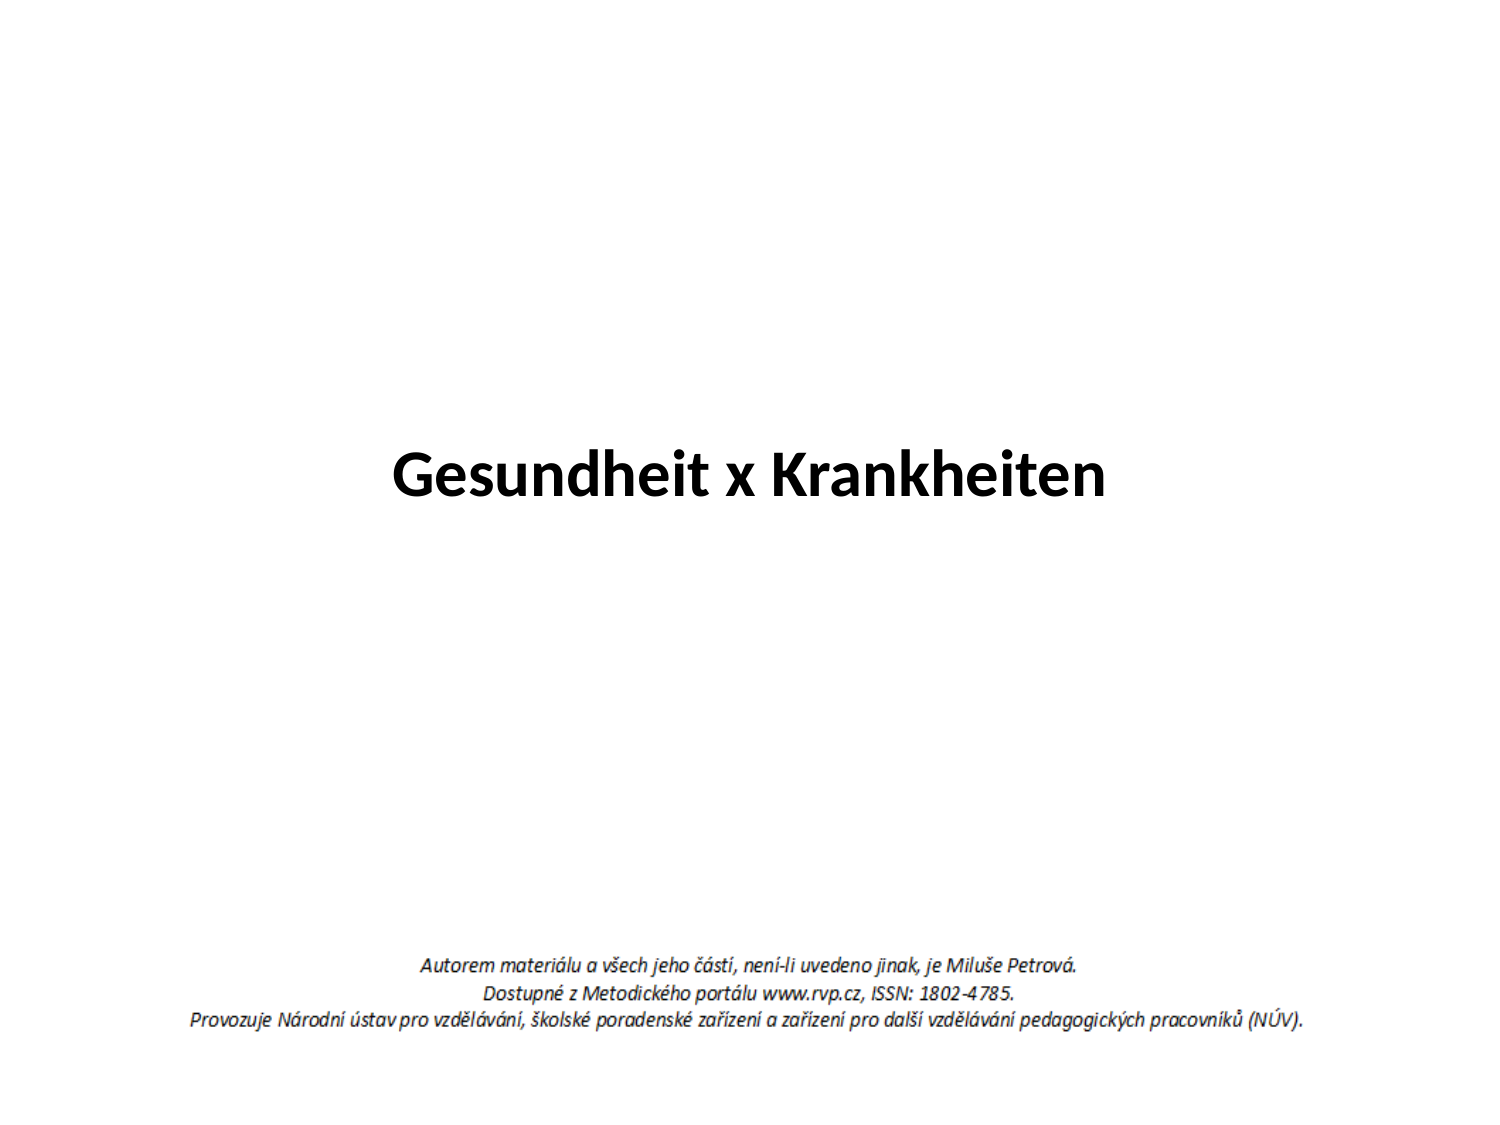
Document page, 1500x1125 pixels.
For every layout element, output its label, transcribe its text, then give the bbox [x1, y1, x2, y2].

picture [0, 915, 1500, 1125]
title Gesundheit x Krankheiten [112, 349, 1388, 591]
